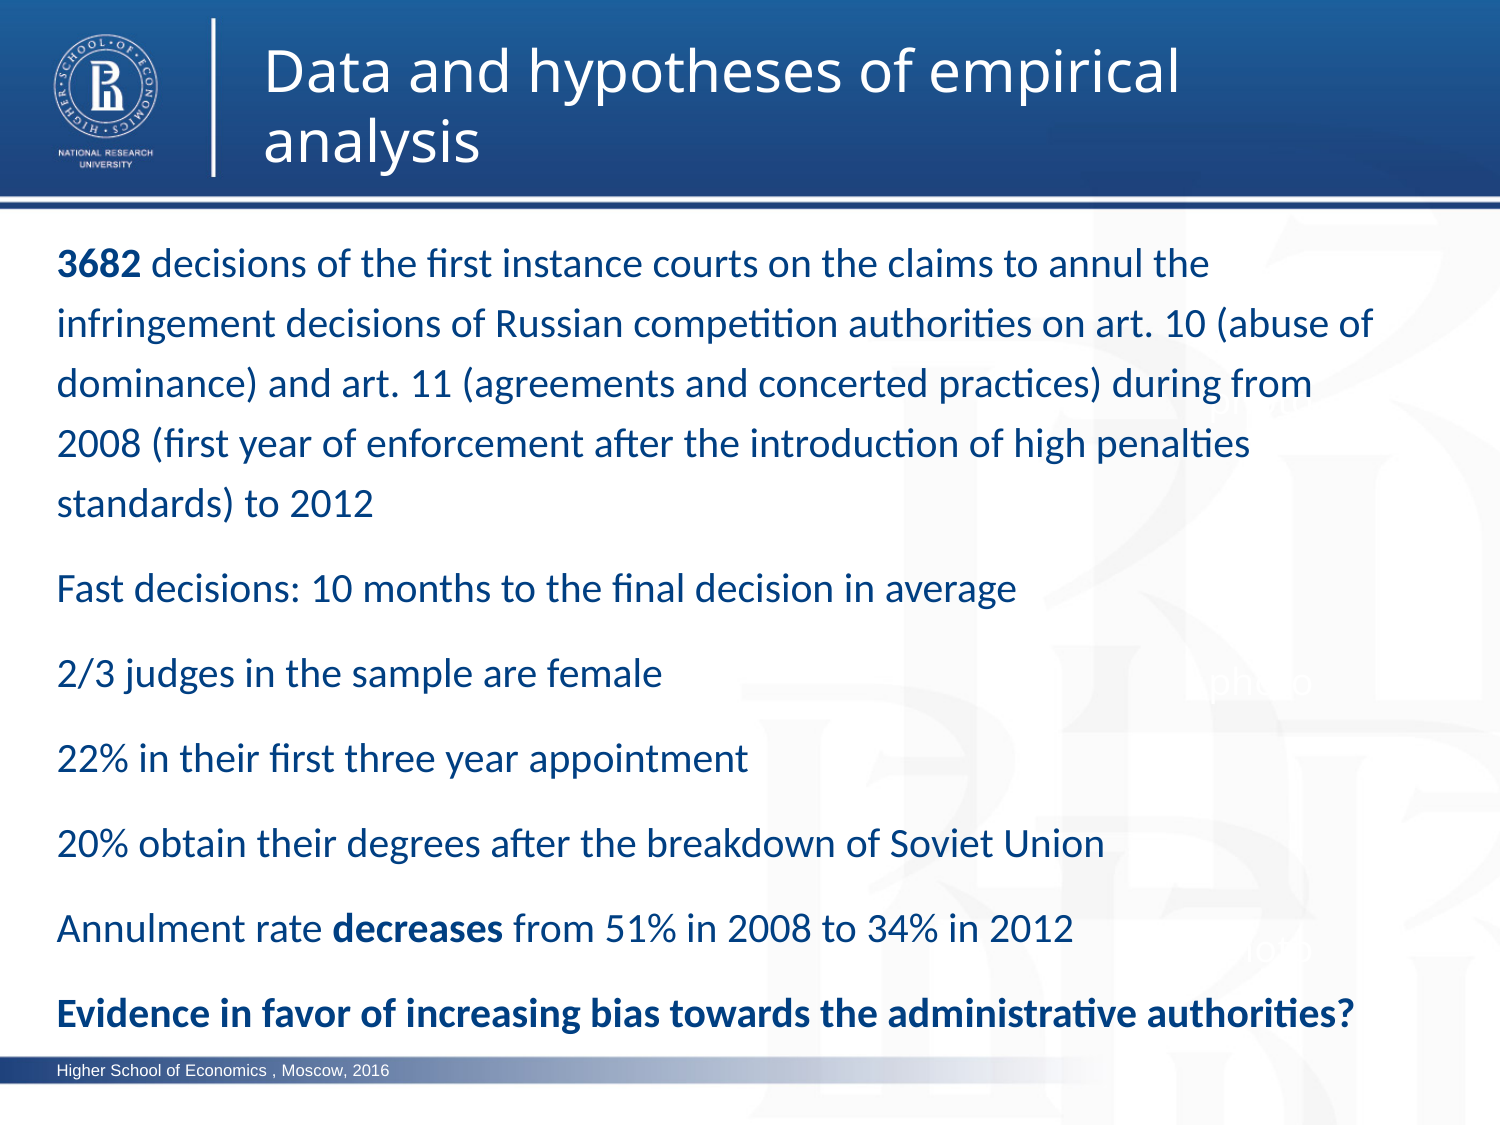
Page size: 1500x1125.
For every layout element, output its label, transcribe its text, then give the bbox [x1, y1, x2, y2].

text_box Data and hypotheses of empirical analysis [249, 70, 1361, 139]
picture [0, 0, 1500, 1125]
text_box 3682 decisions of the first instance courts on the claims to annul the infringement decisions of Russian competition authorities on art. 10 (abuse of dominance) and art. 11 (agreements and concerted practices) during from 2008 (first year of enforcement after the introduction of high penalties standards) to 2012 Fast decisions: 10 months to the final decision in average 2/3 judges in the sample are female 22% in their first three year appointment 20% obtain their degrees after the breakdown of Soviet Union Annulment rate decreases from 51% in 2008 to 34% in 2012 Evidence in favor of increasing bias towards the administrative authorities? [41, 218, 1413, 1125]
